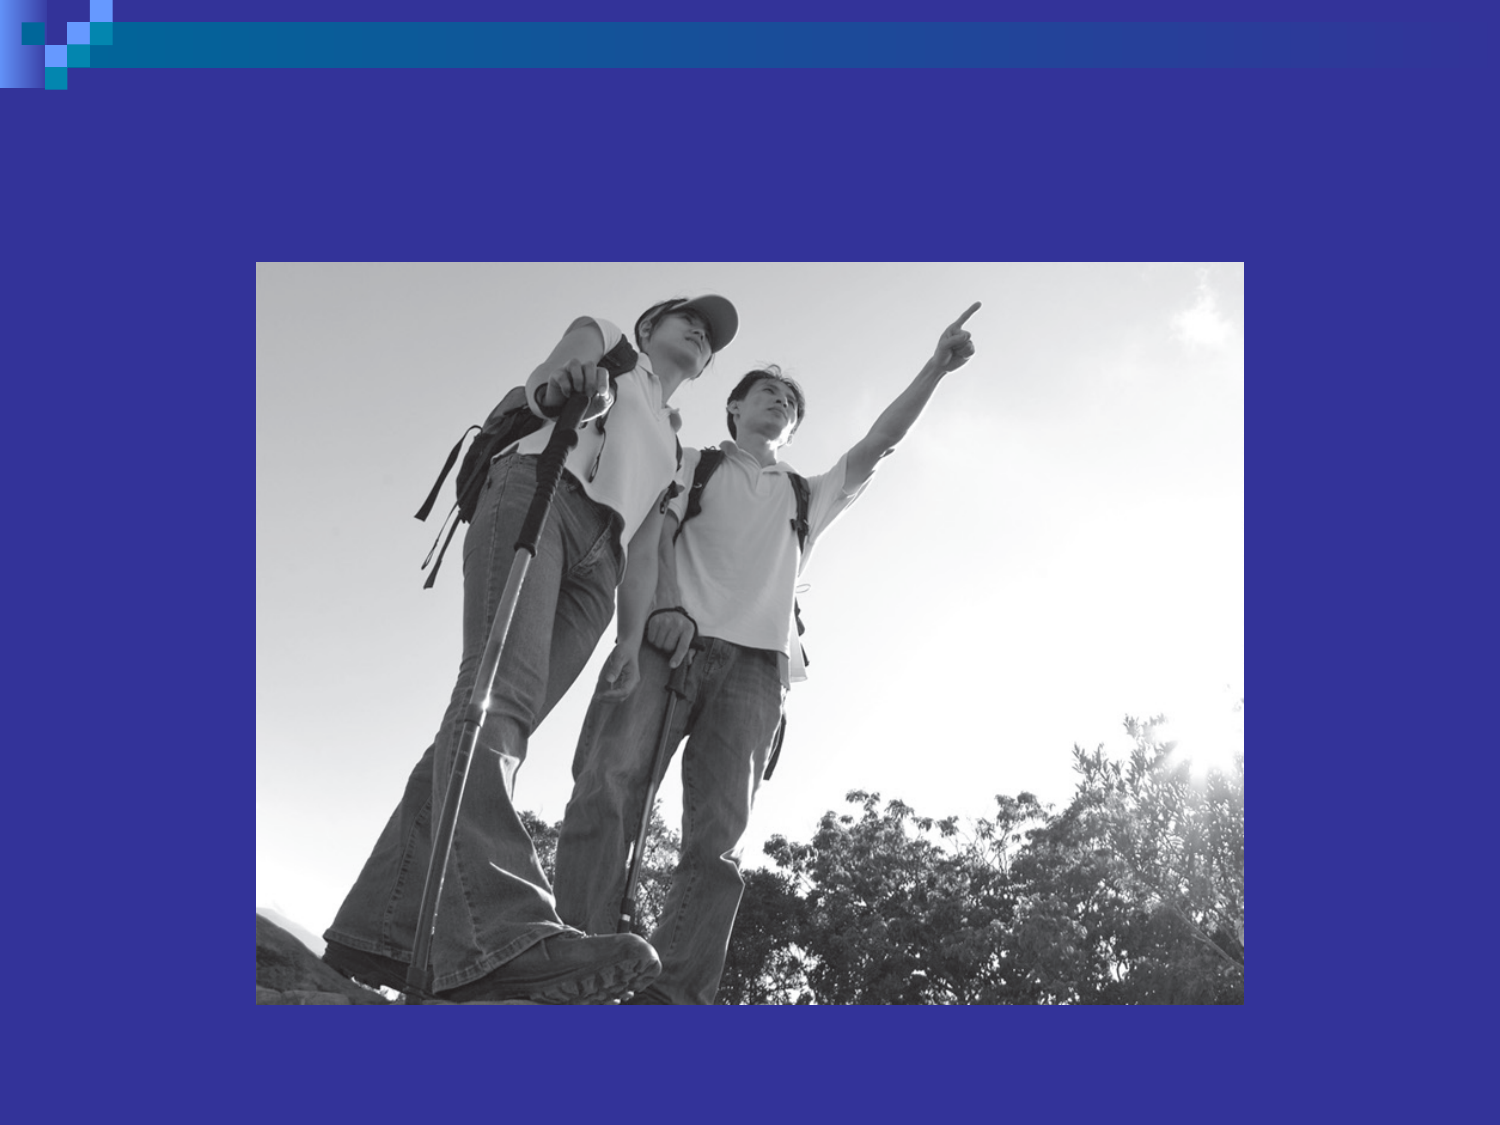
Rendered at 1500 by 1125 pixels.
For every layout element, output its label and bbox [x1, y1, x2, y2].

list [255, 262, 1244, 1006]
